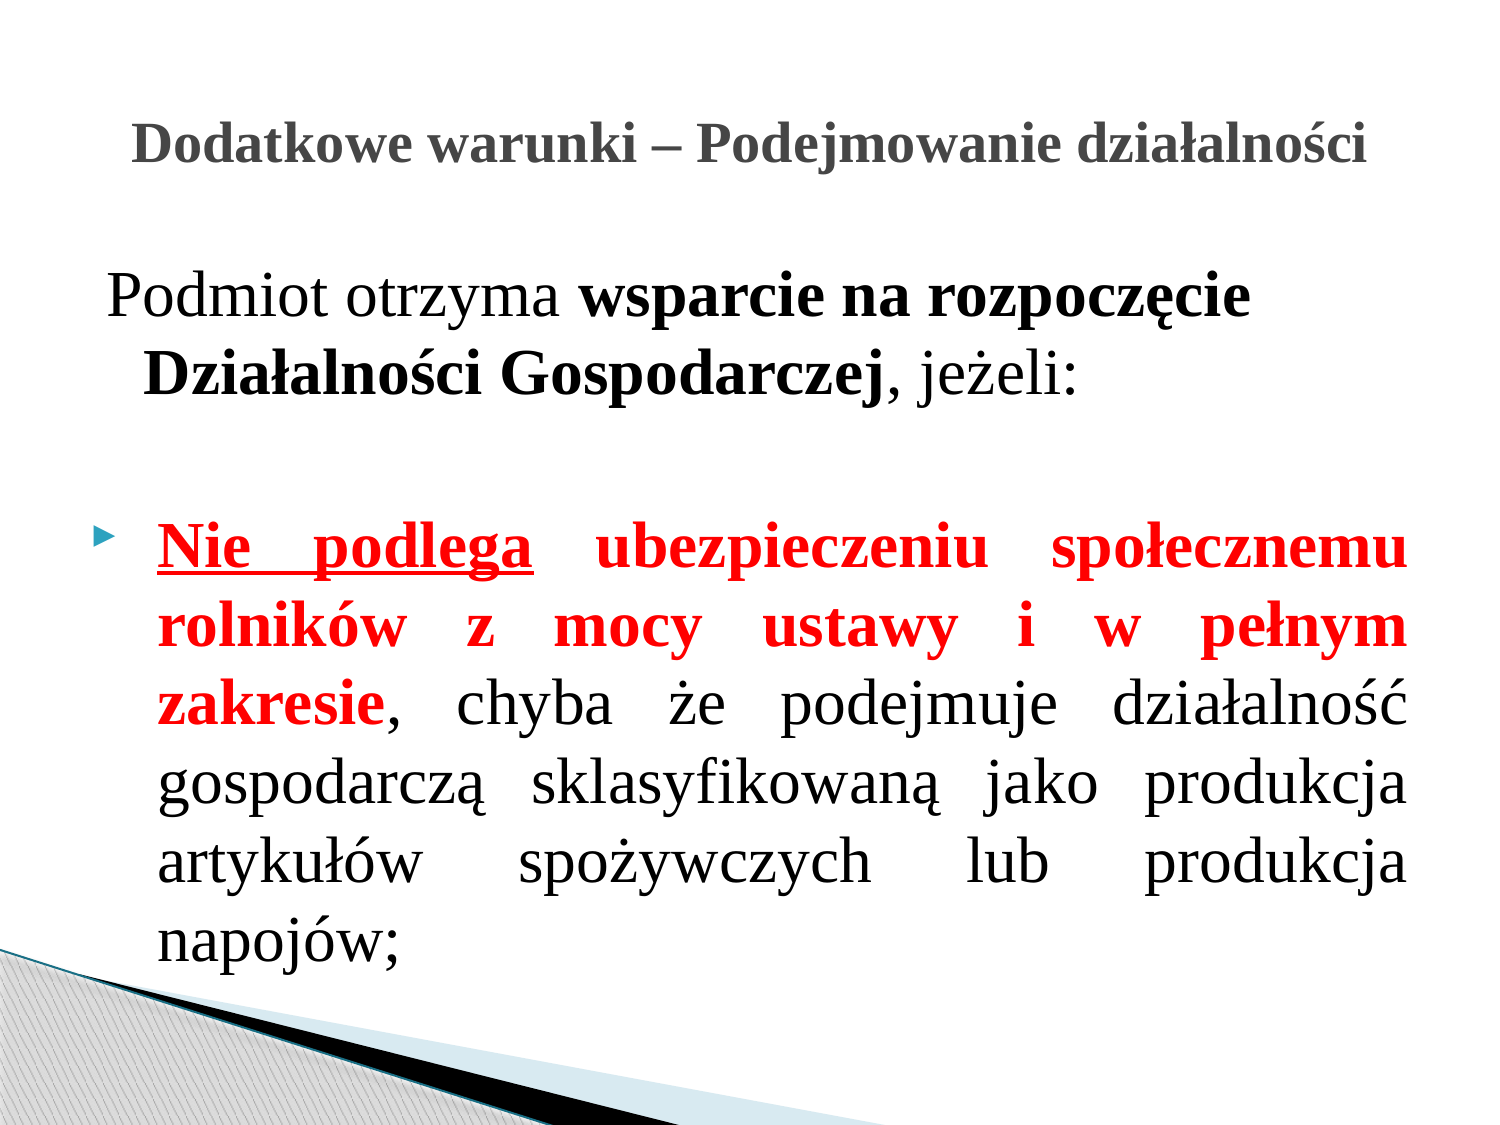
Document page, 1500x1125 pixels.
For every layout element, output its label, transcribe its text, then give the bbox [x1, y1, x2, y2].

list Podmiot otrzyma wsparcie na rozpoczęcie Działalności Gospodarczej, jeżeli: Nie podlega ubezpieczeniu społecznemu rolników z mocy ustawy i w pełnym zakresie, chyba że podejmuje działalność gospodarczą sklasyfikowaną jako produkcja artykułów spożywczych lub produkcja napojów; [75, 243, 1425, 986]
title Dodatkowe warunki – Podejmowanie działalności [75, 45, 1425, 233]
